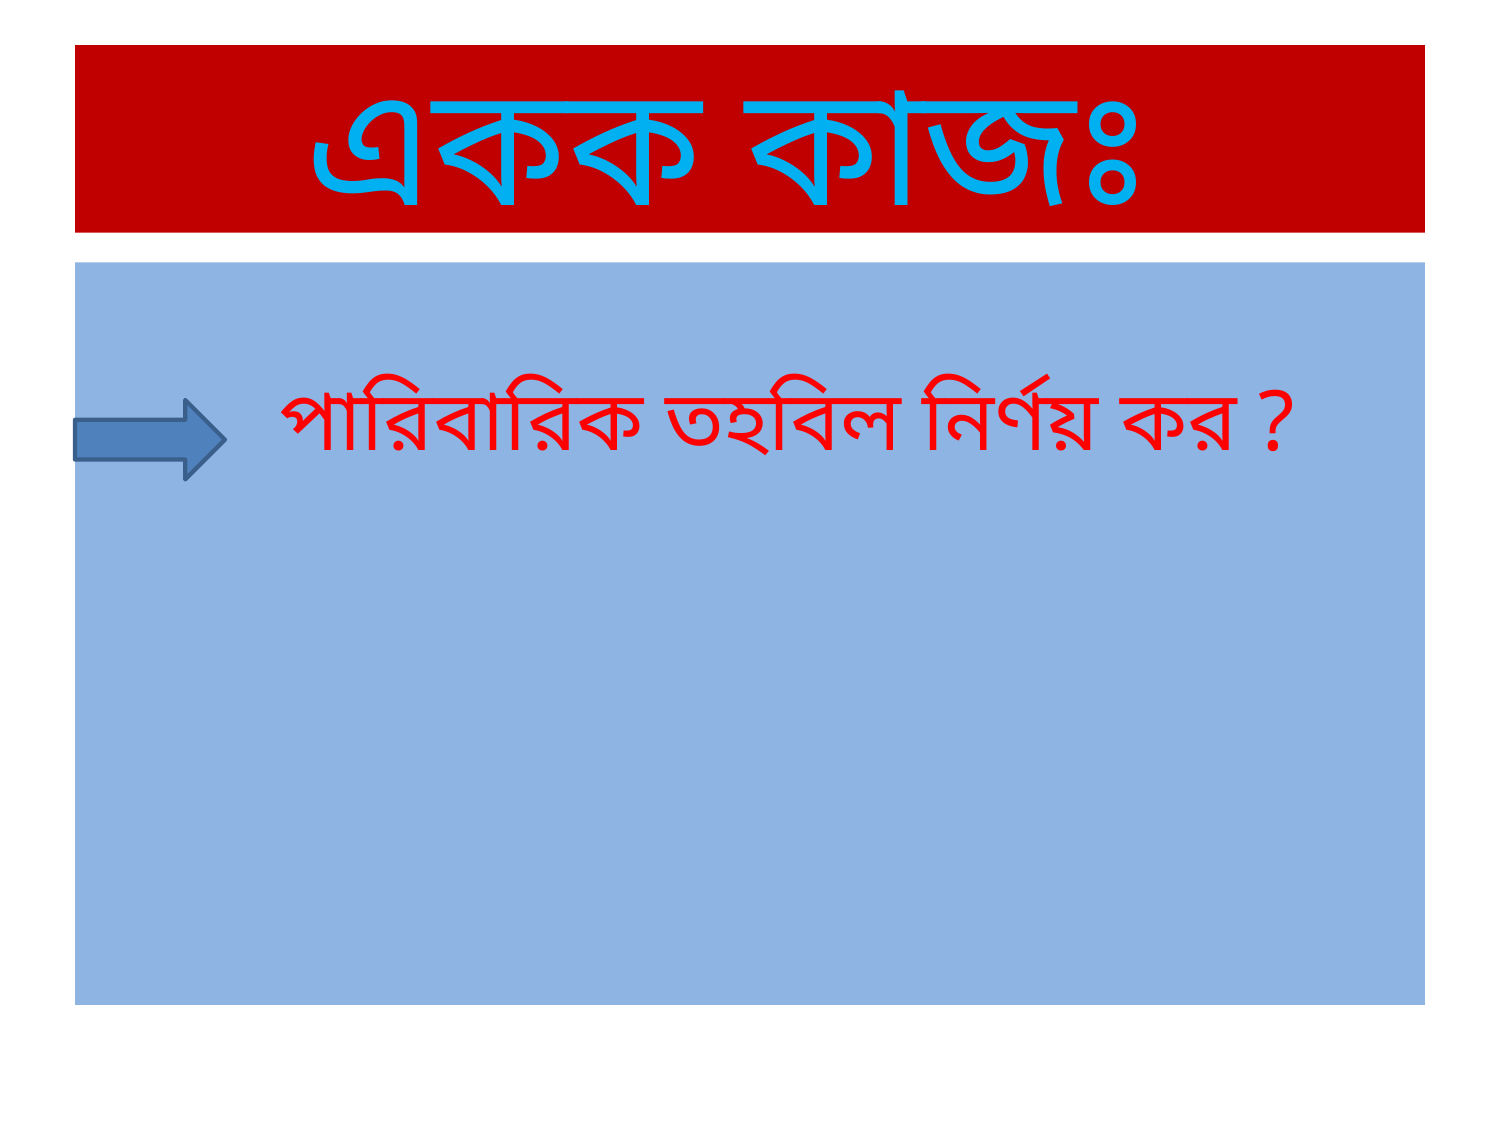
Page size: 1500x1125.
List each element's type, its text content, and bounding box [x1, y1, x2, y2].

text_box [72, 397, 228, 482]
title একক কাজঃ [75, 45, 1425, 233]
list পারিবারিক তহবিল নির্ণয় কর ? [75, 262, 1425, 1005]
